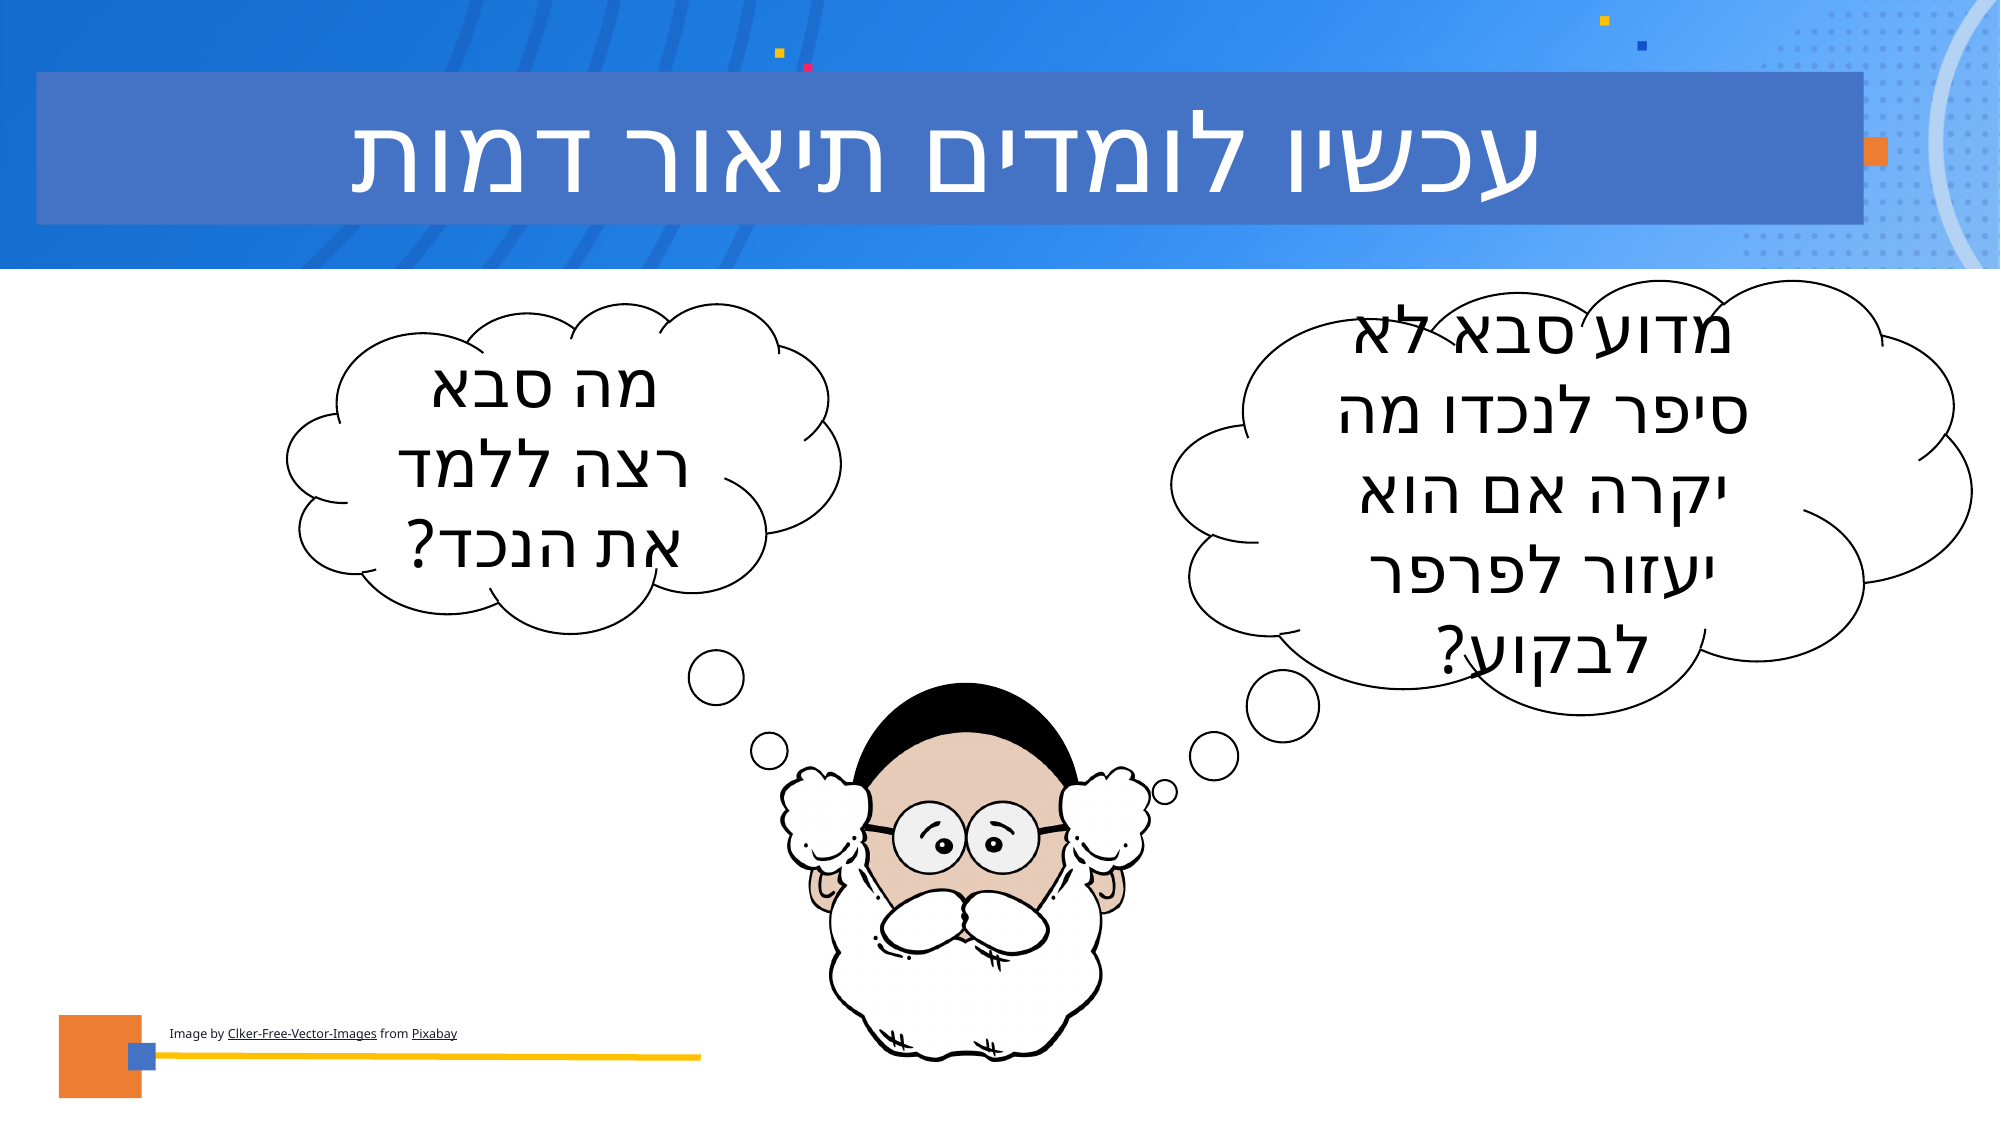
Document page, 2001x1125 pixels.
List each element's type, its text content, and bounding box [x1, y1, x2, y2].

text_box מדוע סבא לא סיפר לנכדו מה יקרה אם הוא יעזור לפרפר לבקוע? [1170, 279, 1973, 717]
picture [0, 0, 2000, 269]
picture [780, 729, 1151, 1062]
text_box [876, 682, 1055, 729]
text_box Image by Clker-Free-Vector-Images from Pixabay [151, 1018, 473, 1049]
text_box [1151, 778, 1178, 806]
text_box מדוע סבא לא סיפר לנכדו מה יקרה אם הוא יעזור לפרפר לבקוע? [1245, 669, 1321, 744]
text_box מה סבא רצה ללמד את הנכד? [687, 649, 745, 707]
title עכשיו לומדים תיאור דמות [36, 71, 1864, 225]
text_box מה סבא רצה ללמד את הנכד? [285, 303, 842, 636]
text_box מה סבא רצה ללמד את הנכד? [749, 731, 780, 771]
text_box מדוע סבא לא סיפר לנכדו מה יקרה אם הוא יעזור לפרפר לבקוע? [1188, 731, 1240, 782]
